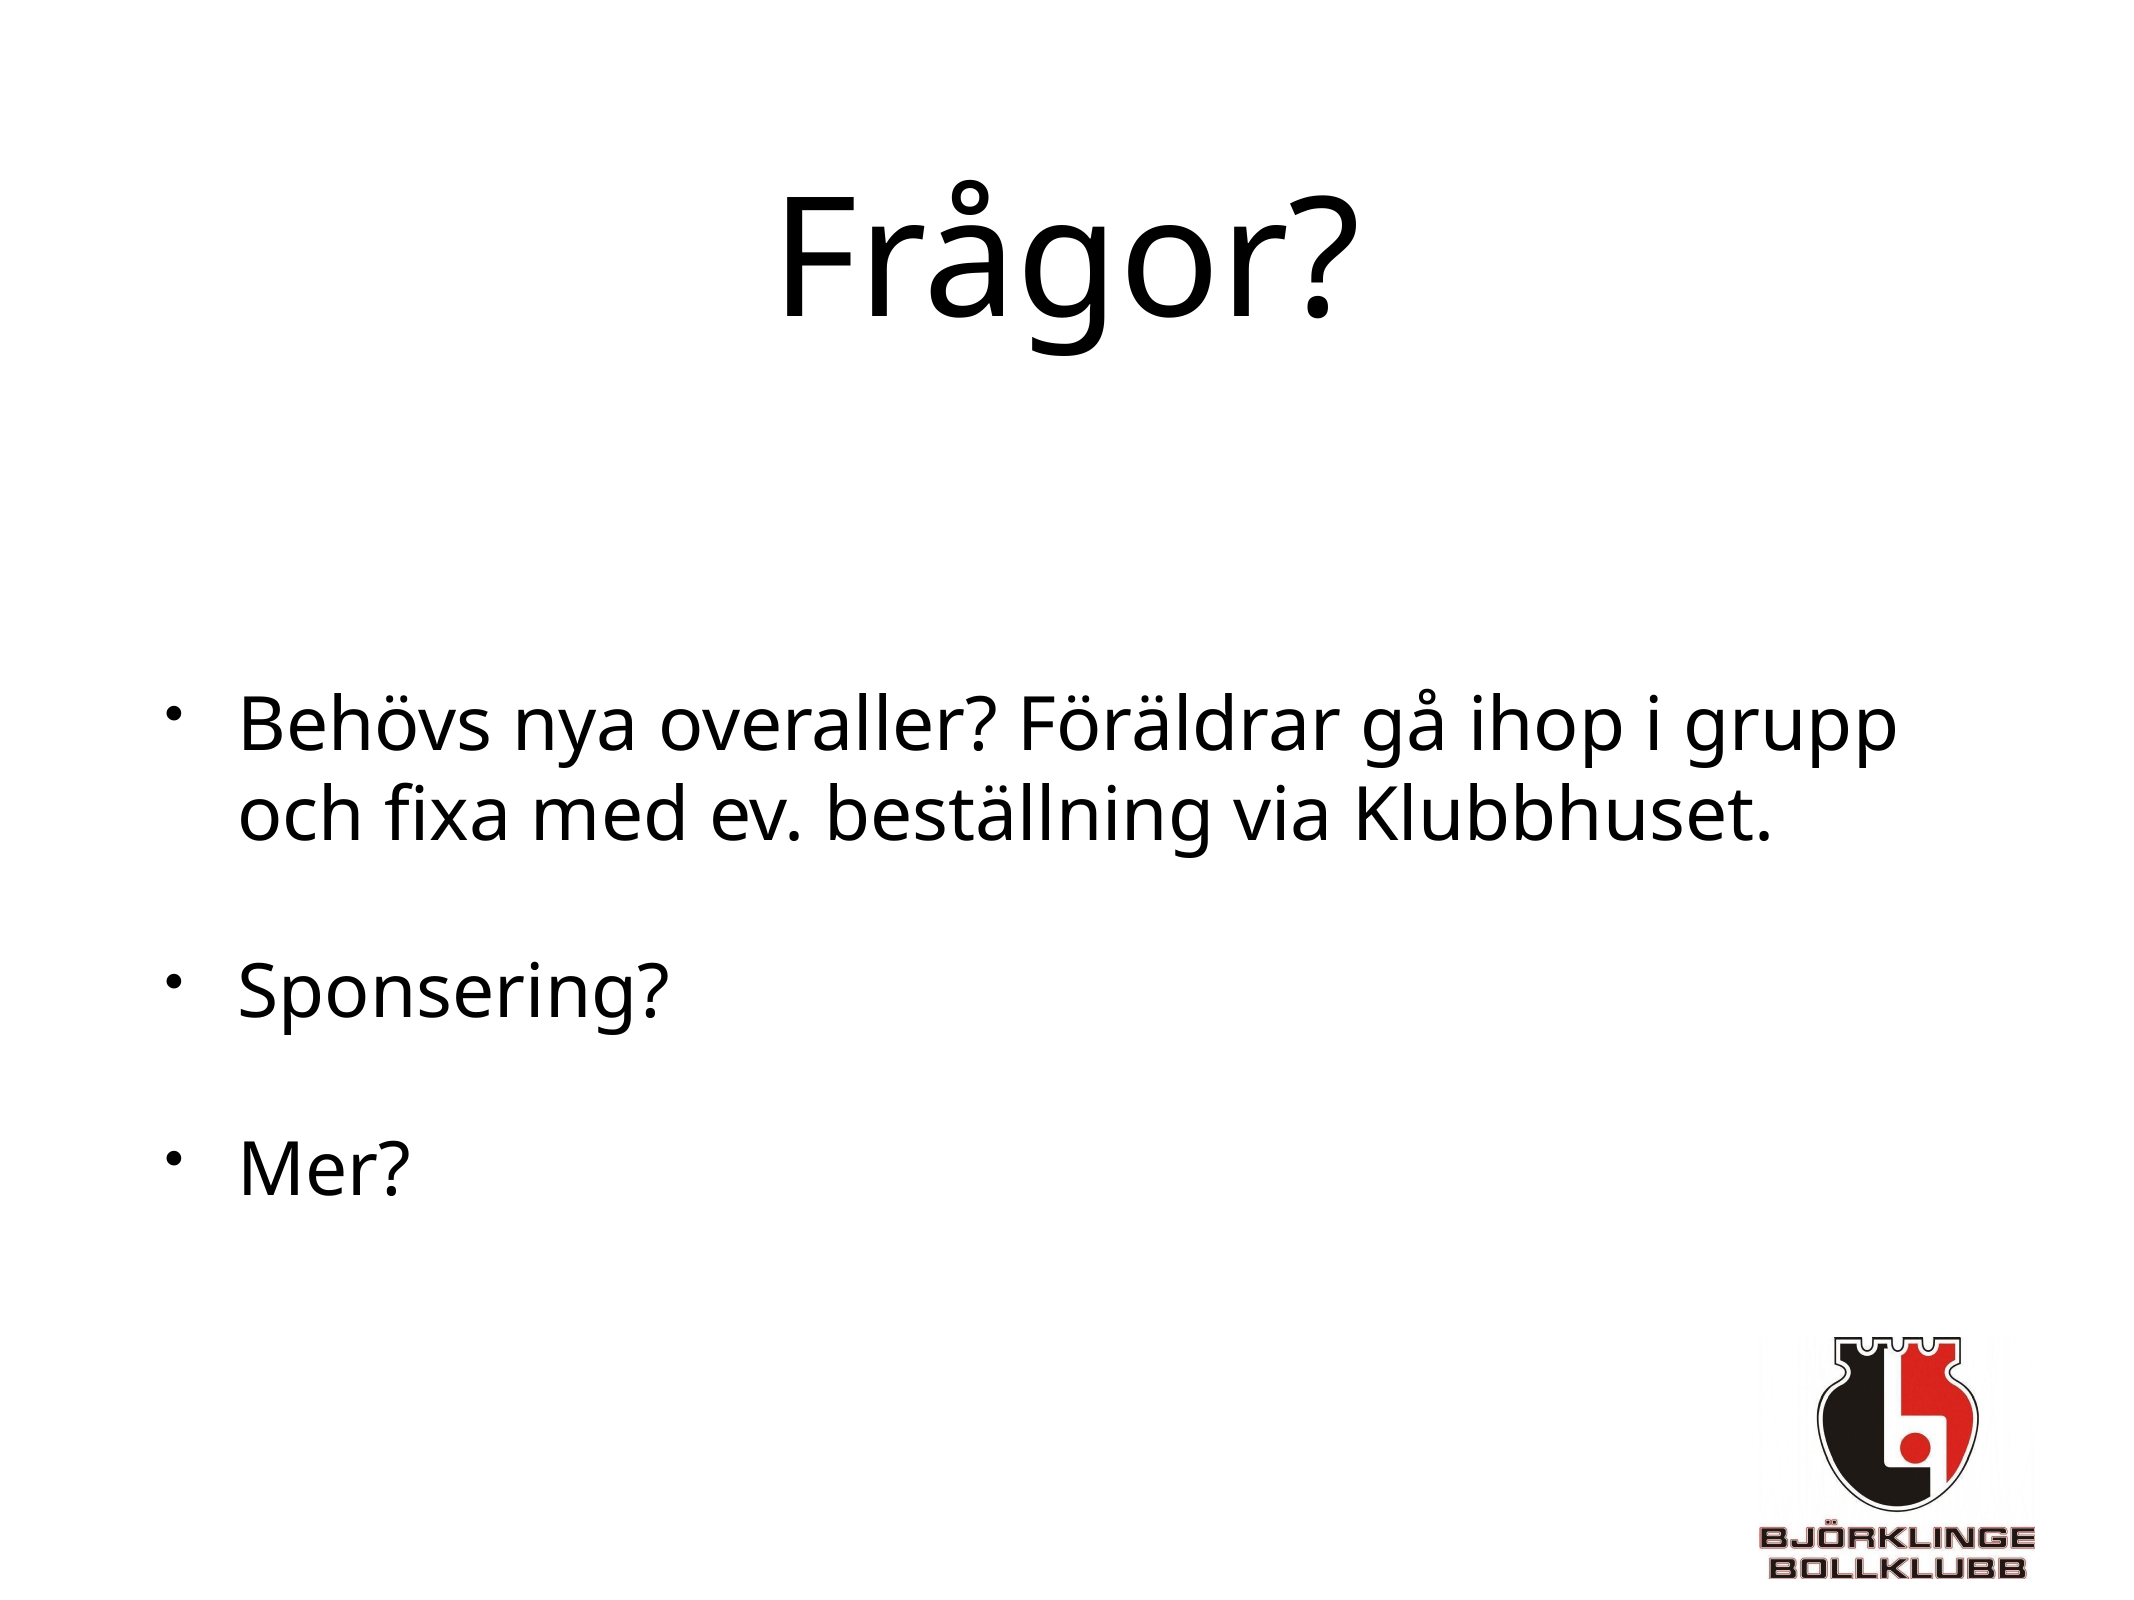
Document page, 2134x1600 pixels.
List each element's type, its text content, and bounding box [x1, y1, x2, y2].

list Behövs nya overaller? Föräldrar gå ihop i grupp och fixa med ev. beställning via Klubbhuset. Sponsering? Mer? [155, 426, 1978, 1459]
picture [1759, 1337, 2036, 1579]
title Frågor? [155, 72, 1978, 426]
